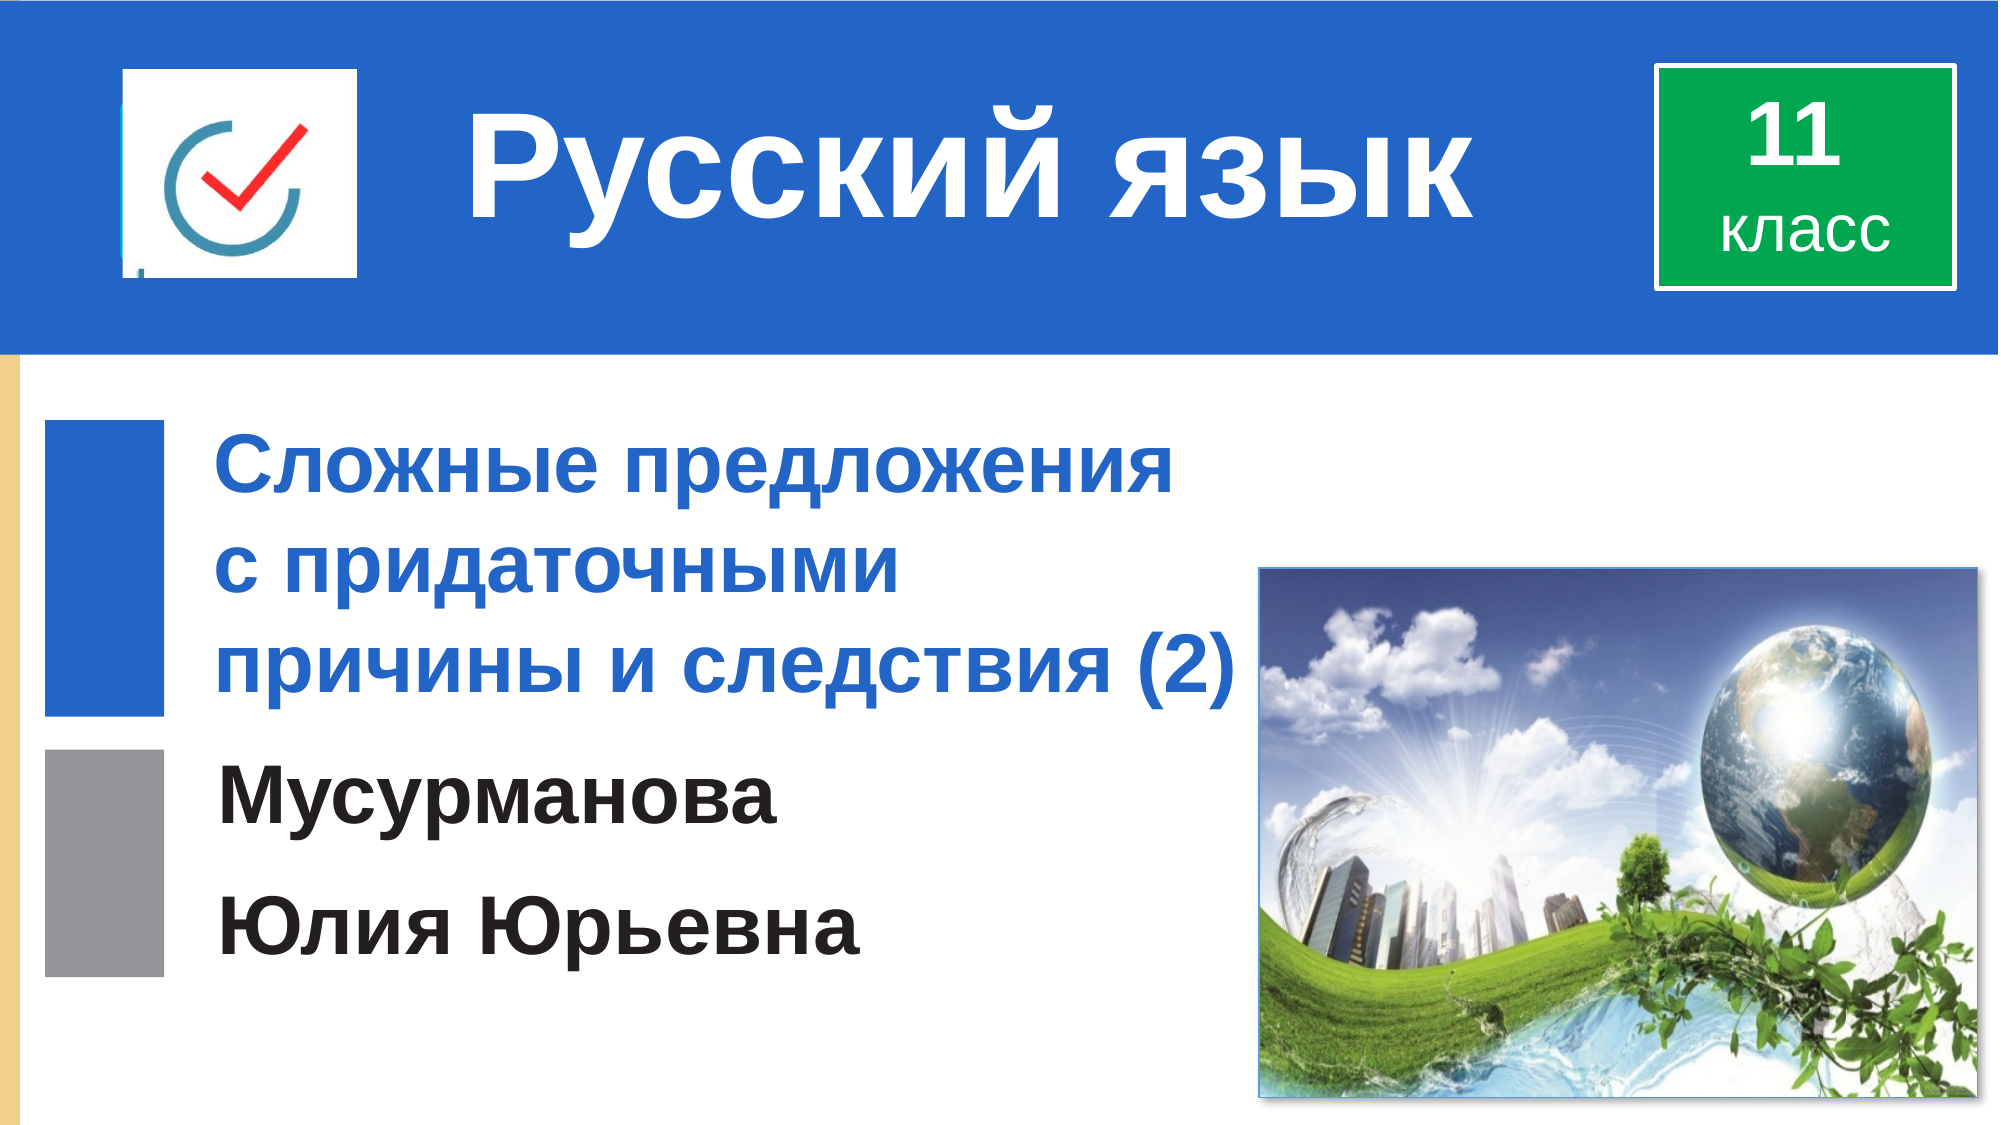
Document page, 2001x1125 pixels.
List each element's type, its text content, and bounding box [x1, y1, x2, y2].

picture [1259, 568, 1977, 1097]
text_box [45, 420, 165, 717]
text_box Сложные предложения с придаточными причины и следствия (2) Мусурманова Юлия Юрьевна [211, 404, 1416, 971]
text_box [45, 749, 165, 978]
text_box [0, 0, 1998, 355]
picture [122, 69, 357, 278]
title Русский язык [357, 70, 1648, 264]
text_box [1649, 60, 1963, 295]
